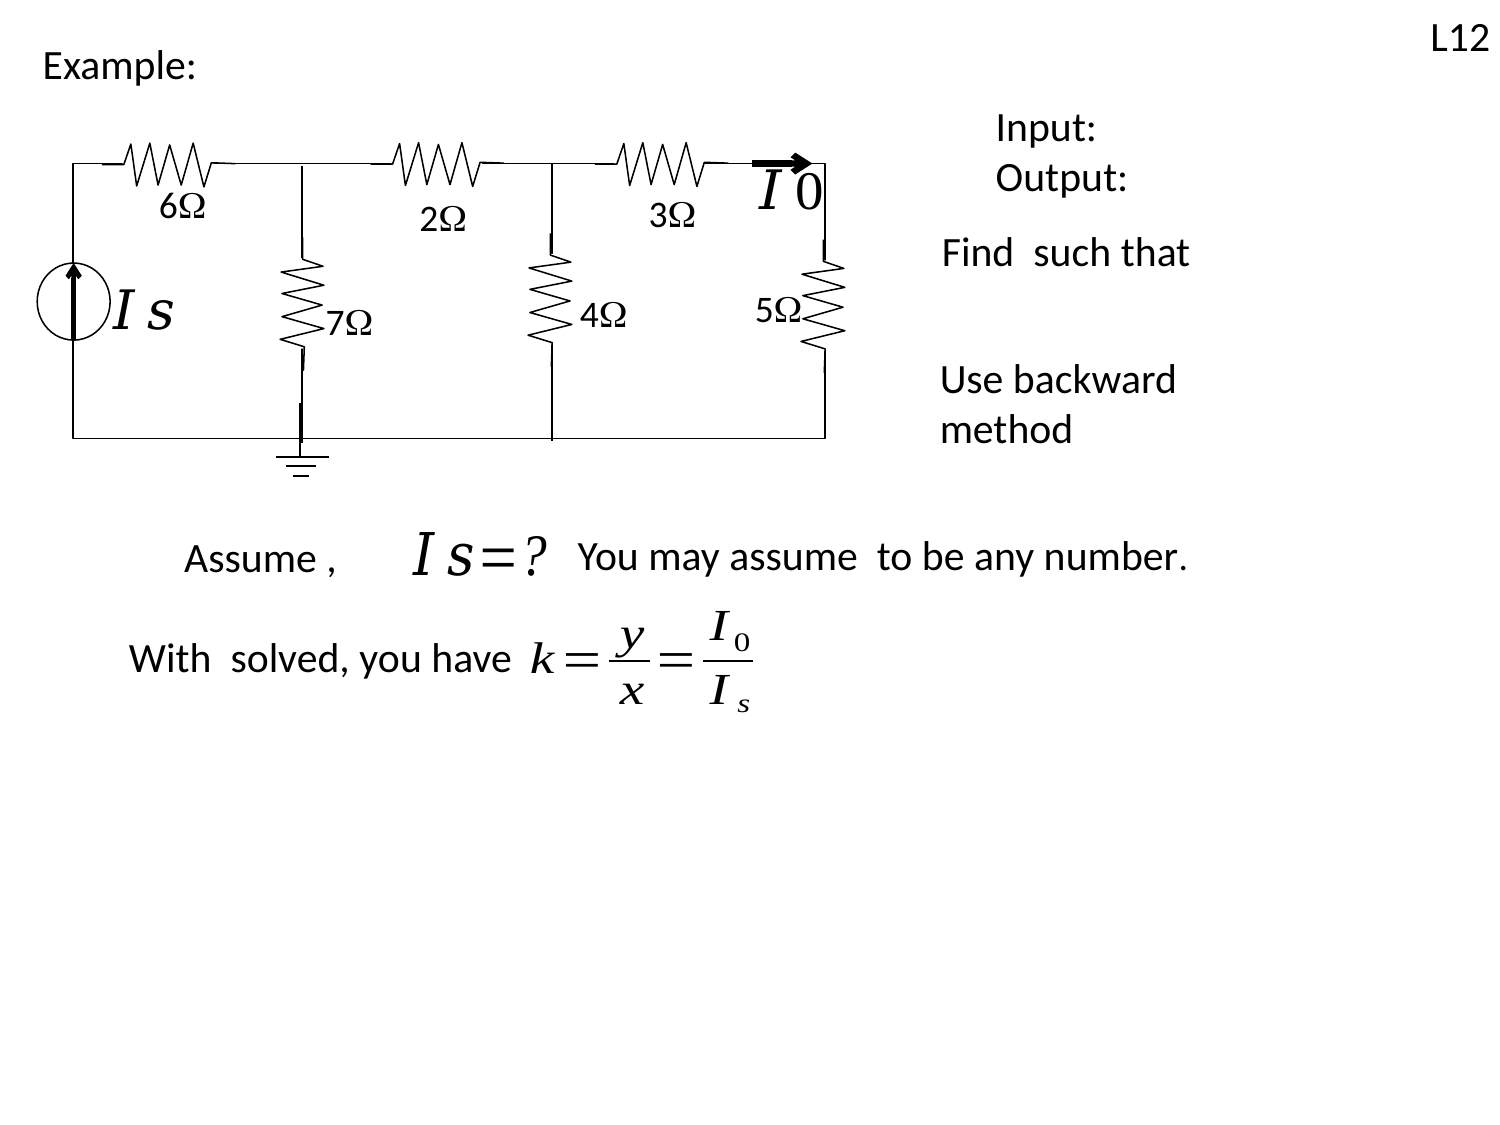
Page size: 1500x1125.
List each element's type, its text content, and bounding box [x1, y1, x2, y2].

text_box Use backward method [924, 344, 1202, 460]
text_box L12 [1415, 1, 1500, 67]
text_box Example: [27, 30, 222, 95]
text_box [36, 142, 845, 477]
